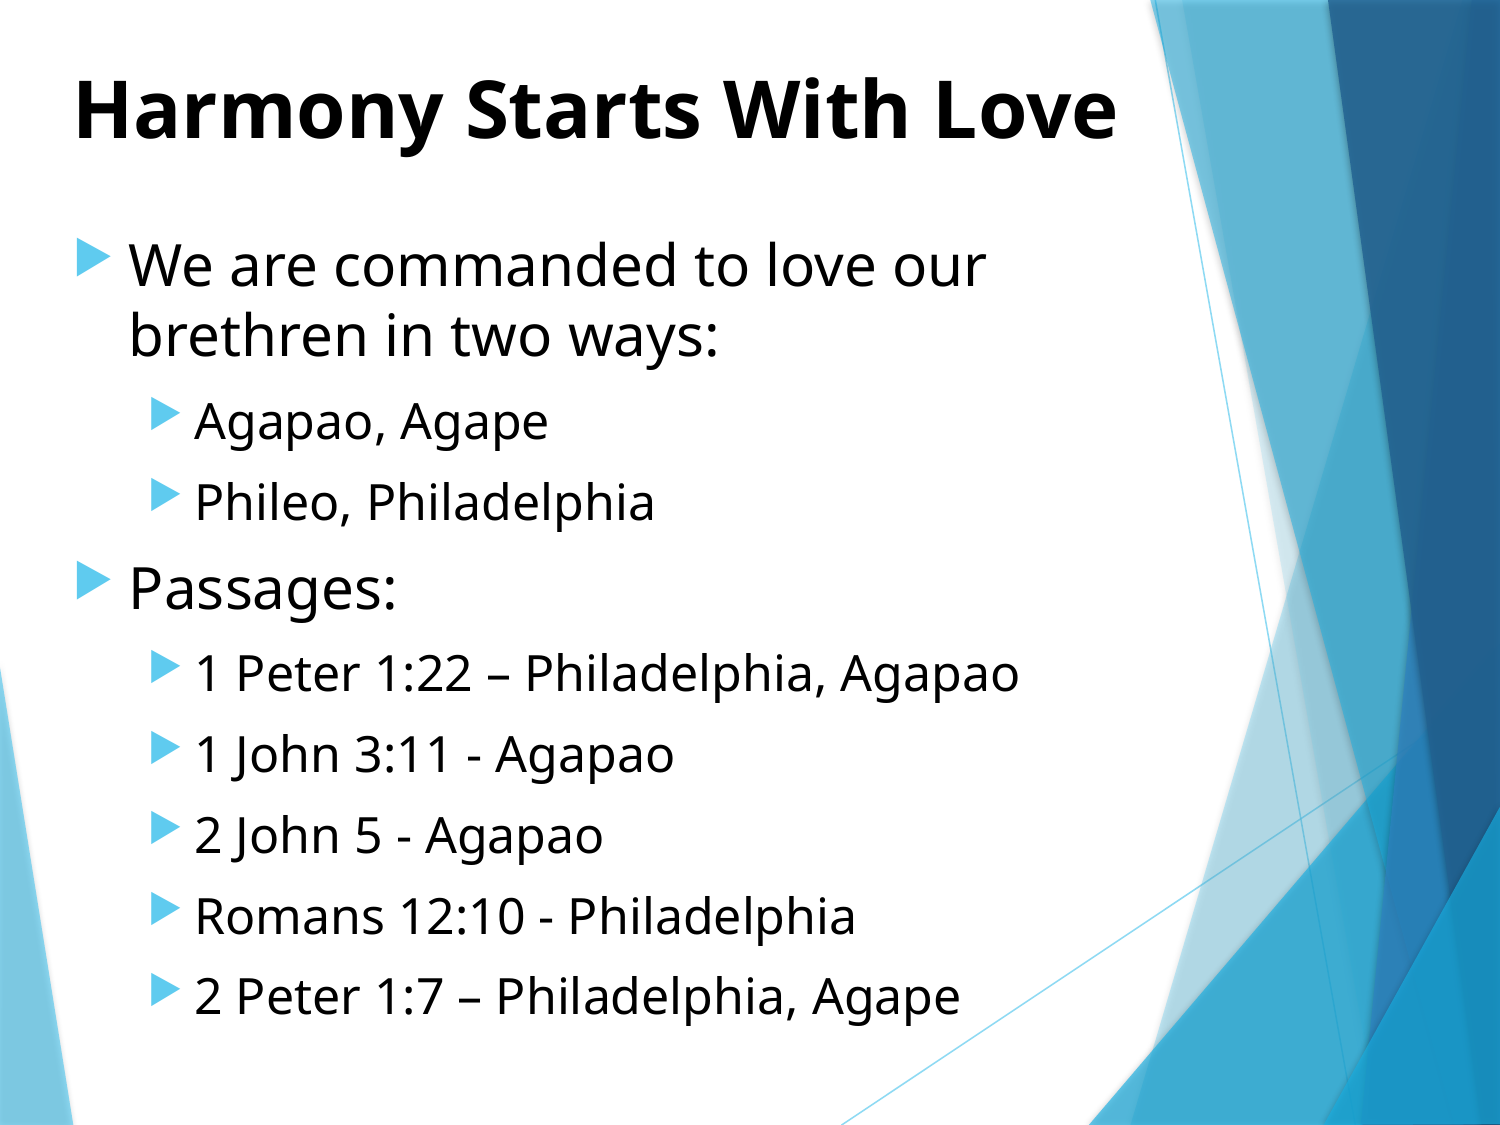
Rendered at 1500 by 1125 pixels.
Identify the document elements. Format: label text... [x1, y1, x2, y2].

title Harmony Starts With Love [57, 51, 1142, 187]
list We are commanded to love our brethren in two ways: Agapao, Agape Phileo, Philadelphia Passages: 1 Peter 1:22 – Philadelphia, Agapao 1 John 3:11 - Agapao 2 John 5 - Agapao Romans 12:10 - Philadelphia 2 Peter 1:7 – Philadelphia, Agape [57, 221, 1142, 1111]
